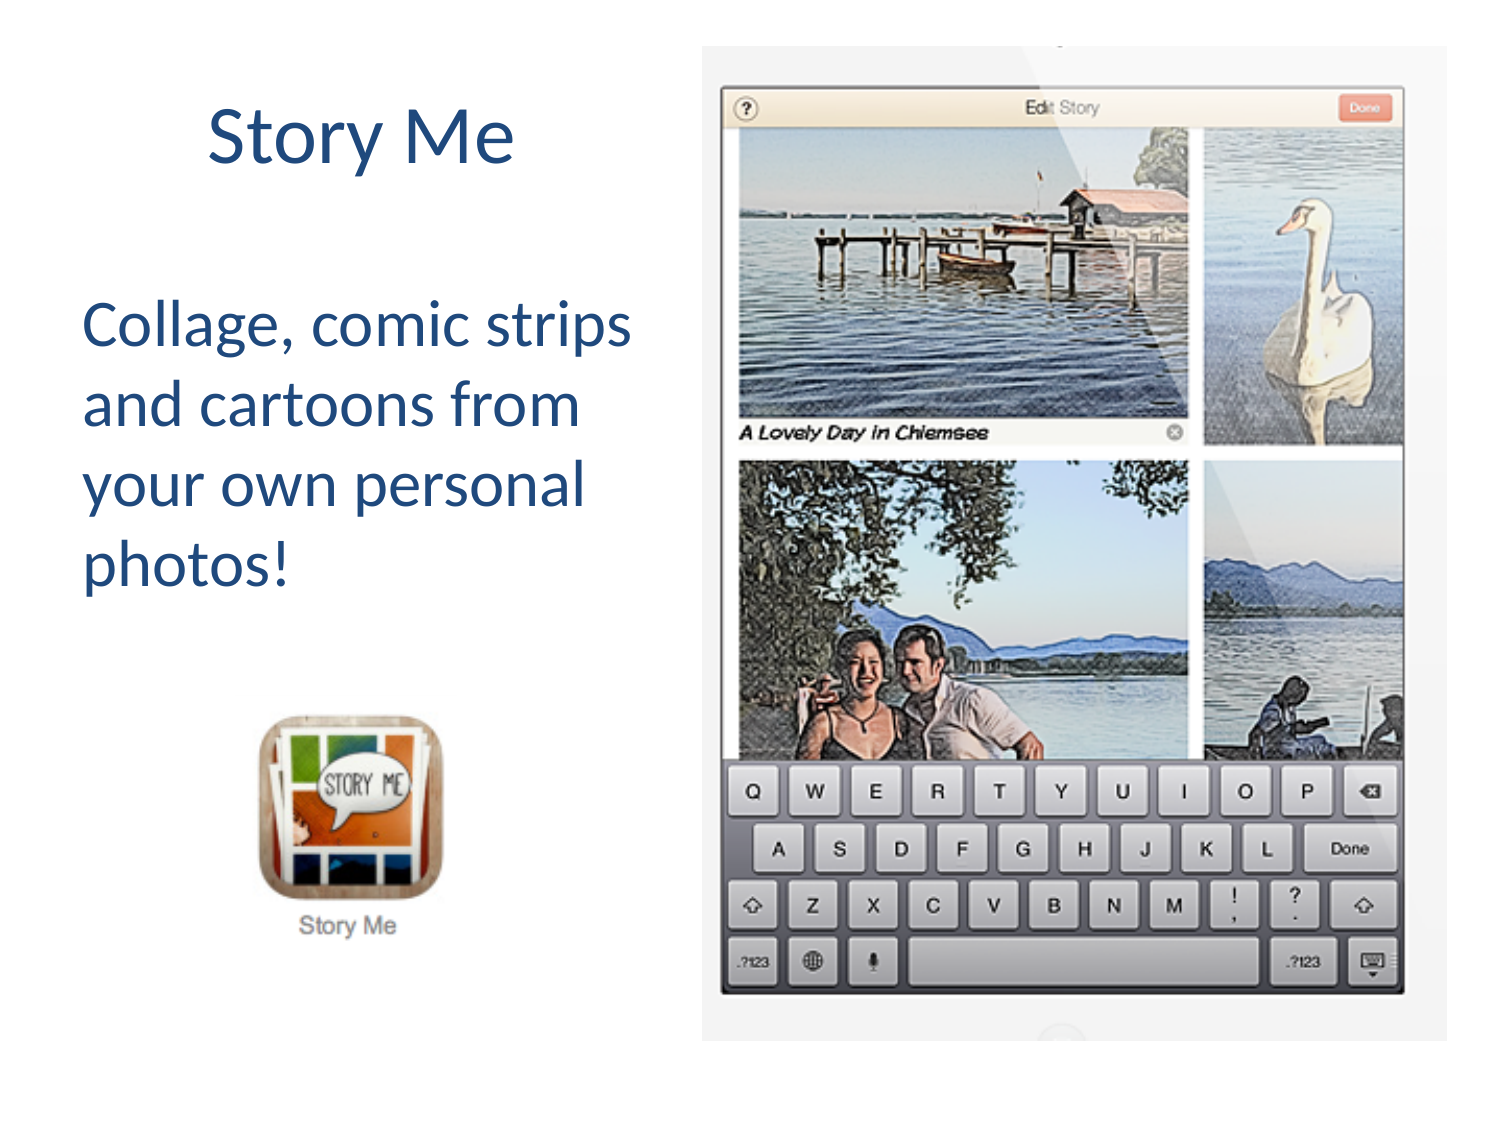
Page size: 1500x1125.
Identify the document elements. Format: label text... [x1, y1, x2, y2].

picture [702, 46, 1447, 1041]
picture [235, 694, 457, 966]
text_box Story Me Collage, comic strips and cartoons from your own personal photos! [67, 72, 657, 608]
